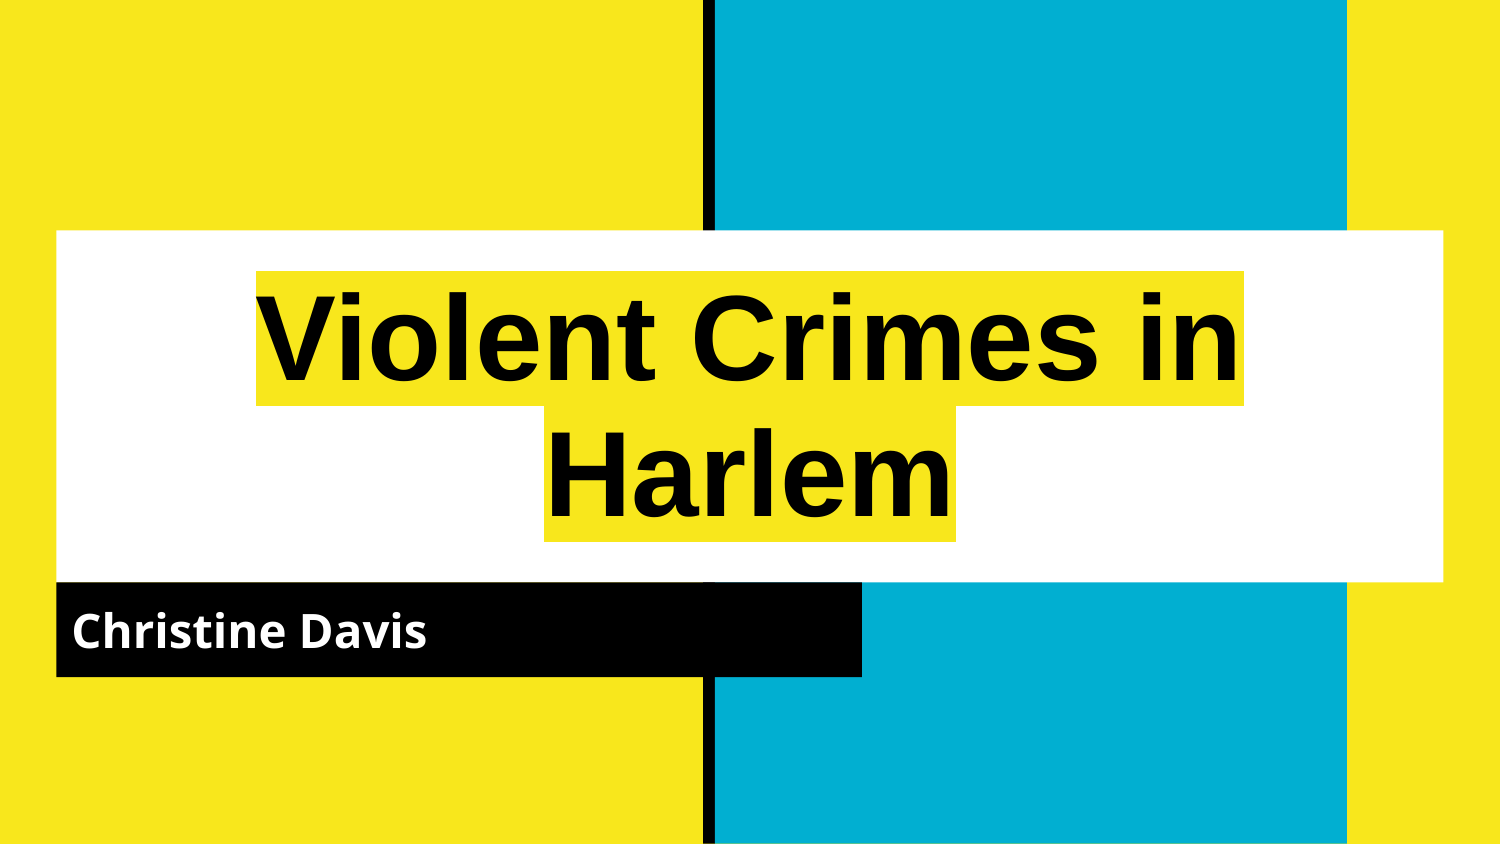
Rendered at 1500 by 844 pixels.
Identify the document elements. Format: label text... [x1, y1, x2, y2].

title Violent Crimes in Harlem [56, 230, 1444, 583]
subtitle Christine Davis [56, 582, 862, 678]
